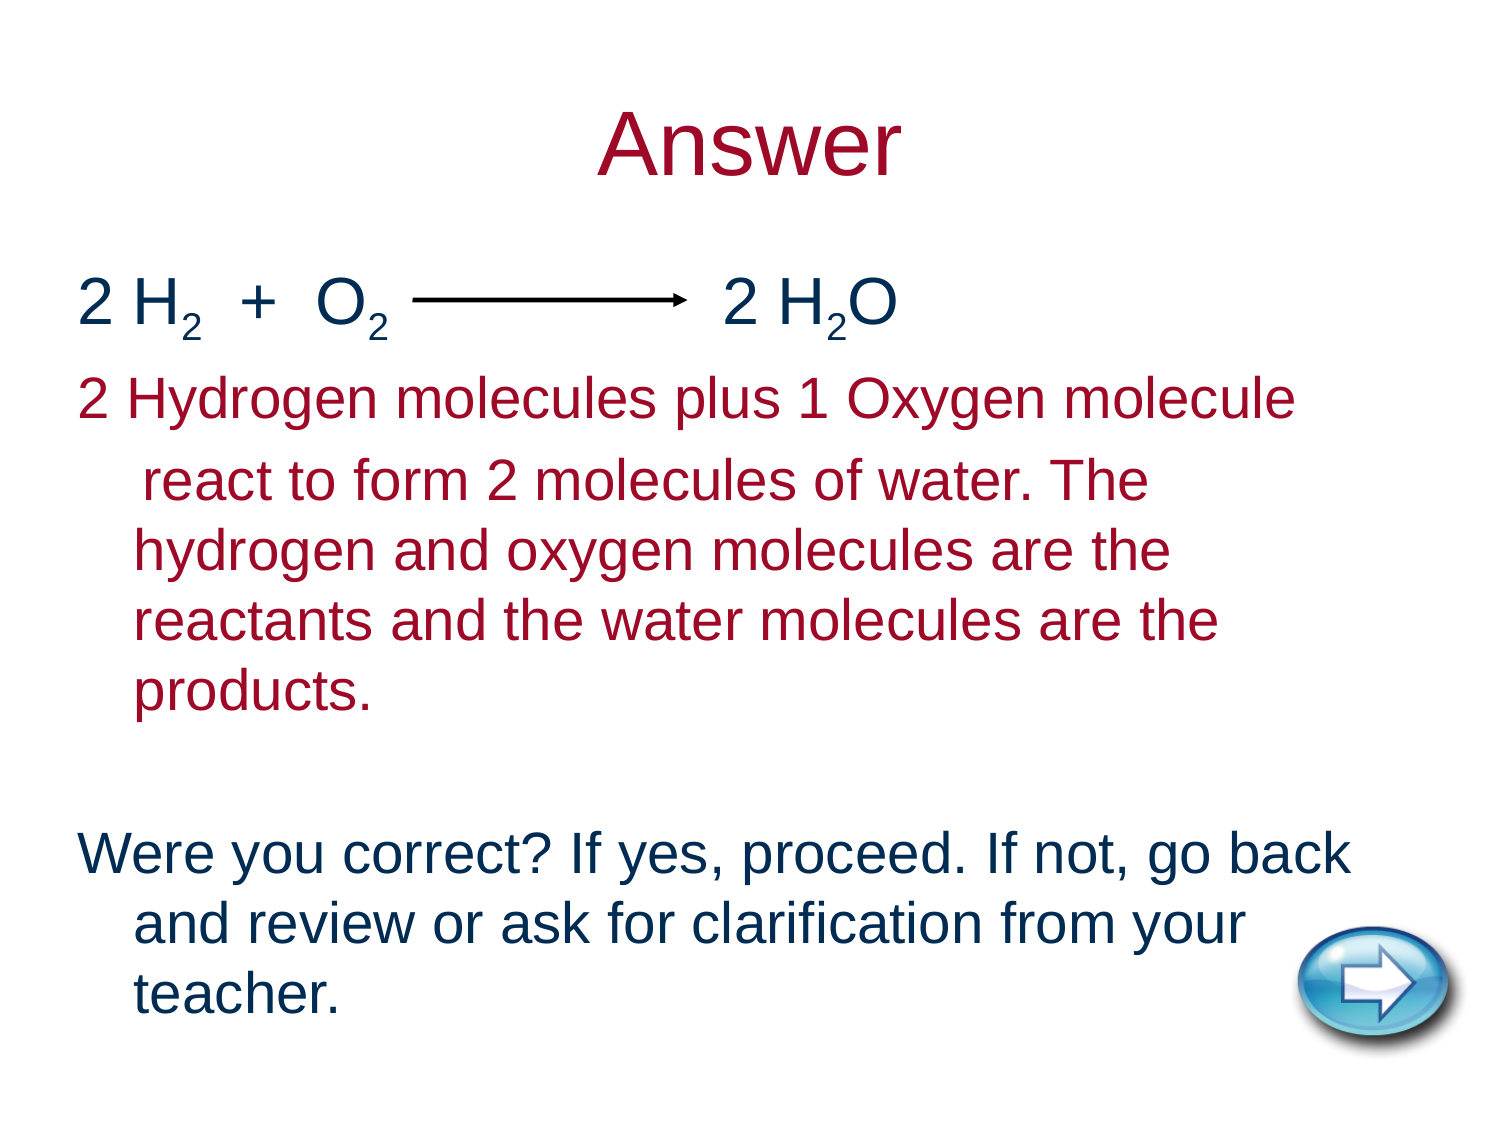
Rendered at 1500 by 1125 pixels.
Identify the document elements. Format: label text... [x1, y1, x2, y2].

text_box [412, 293, 688, 307]
picture [1279, 887, 1468, 1076]
list 2 H2 + O2 2 H2O 2 Hydrogen molecules plus 1 Oxygen molecule react to form 2 molecules of water. The hydrogen and oxygen molecules are the reactants and the water molecules are the products. Were you correct? If yes, proceed. If not, go back and review or ask for clarification from your teacher. [62, 249, 1413, 1043]
title Answer [75, 45, 1425, 233]
